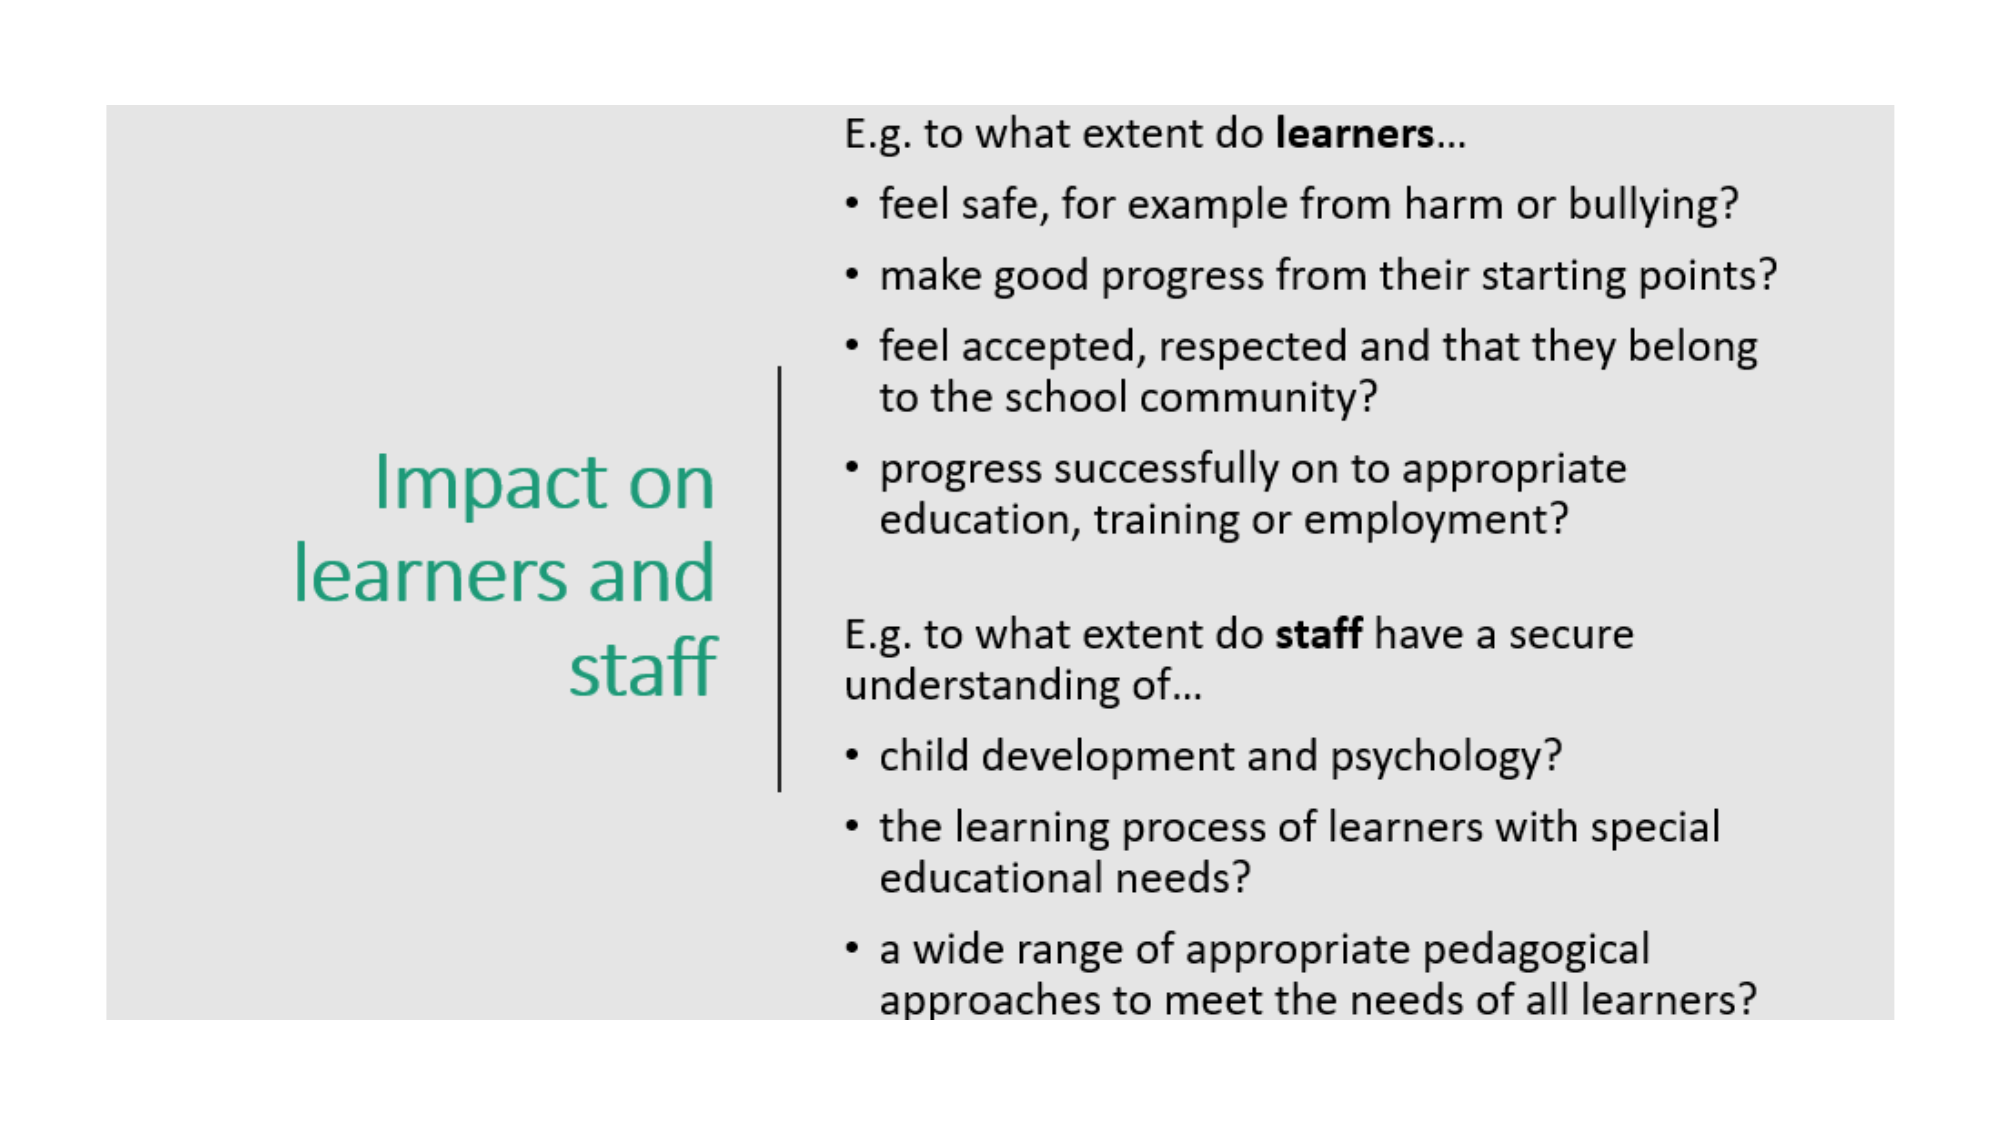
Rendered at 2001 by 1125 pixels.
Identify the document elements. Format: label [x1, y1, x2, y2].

text_box [0, 0, 2000, 1125]
text_box [77, 78, 1923, 1047]
picture [105, 105, 1895, 1020]
